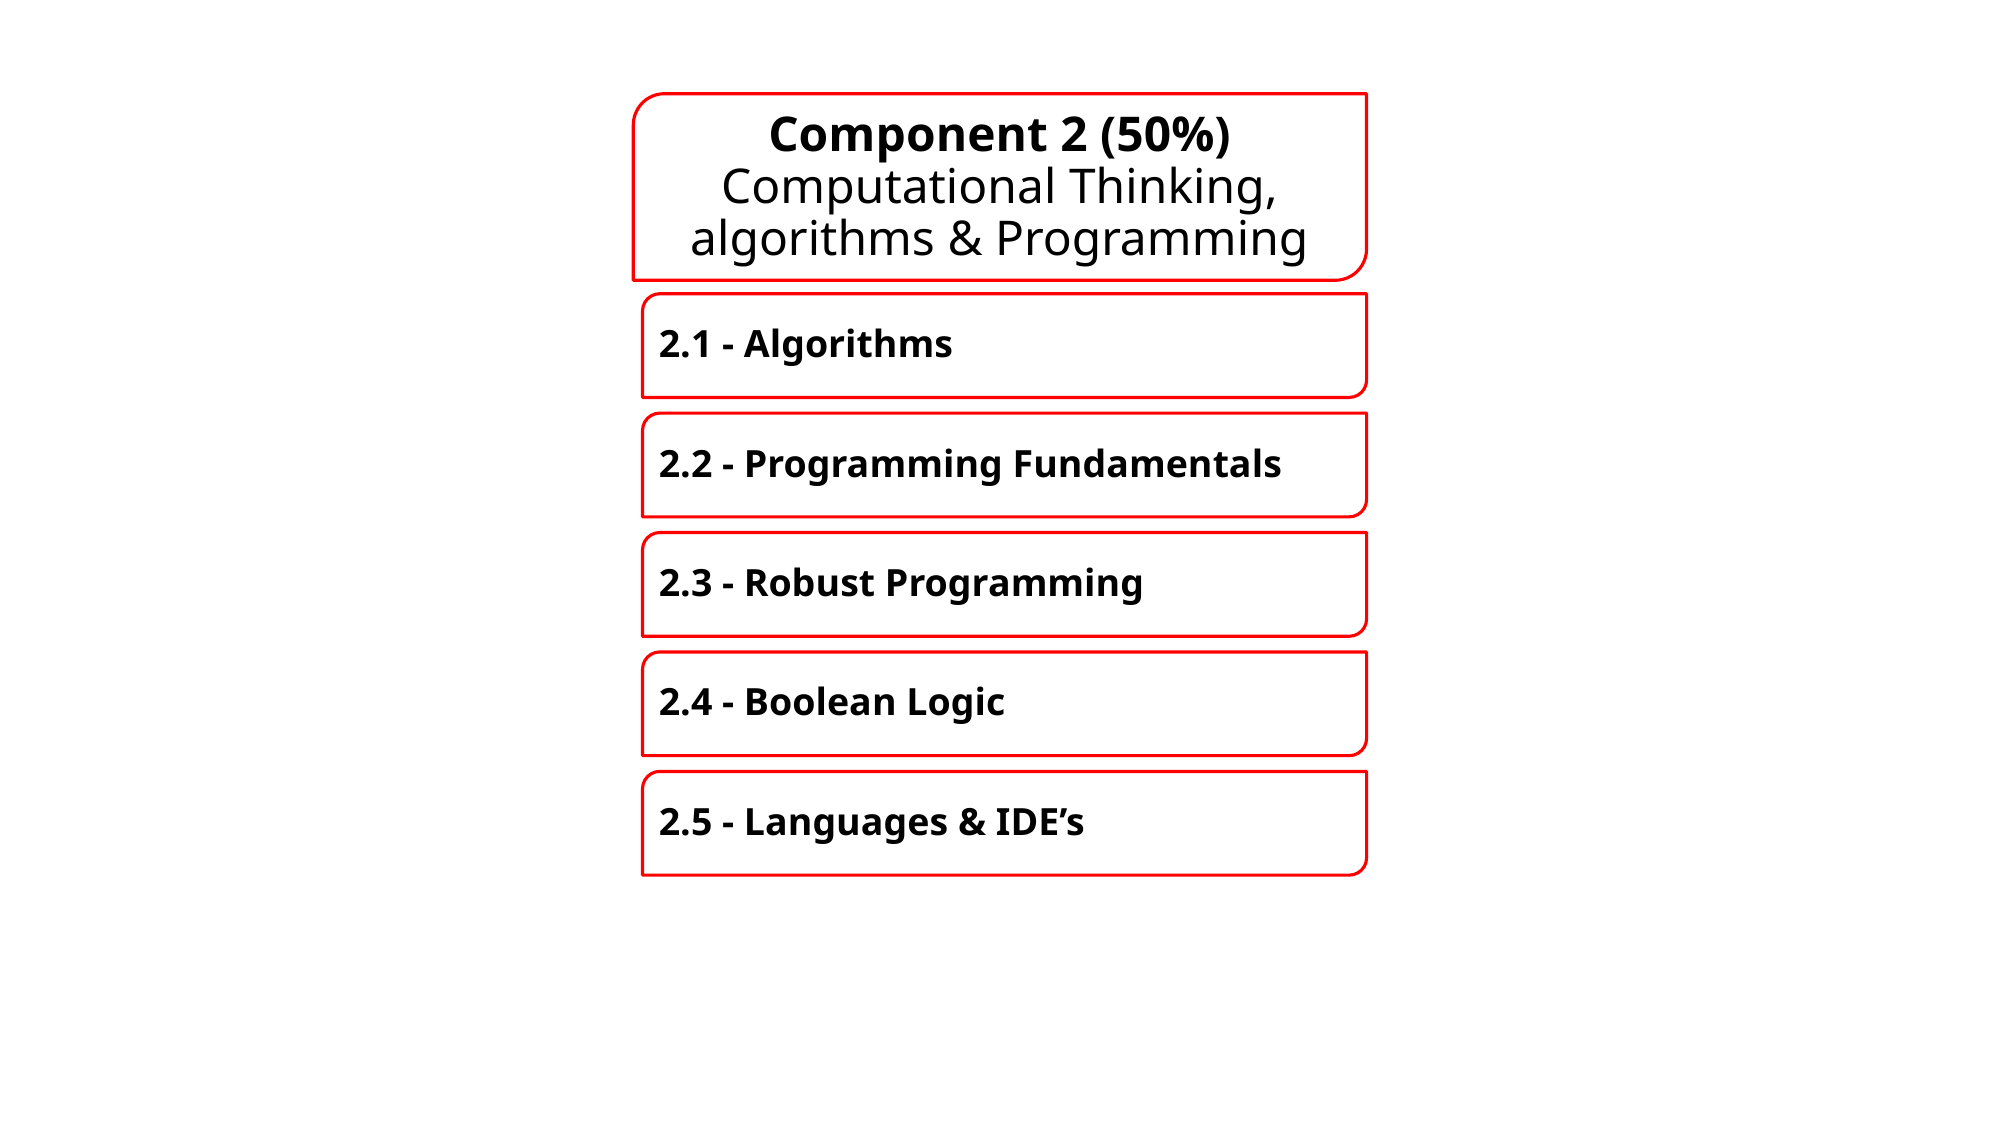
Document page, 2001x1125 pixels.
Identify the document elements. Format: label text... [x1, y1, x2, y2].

text_box Component 2 (50%) Computational Thinking, algorithms & Programming [633, 93, 1367, 281]
text_box 2.2 - Programming Fundamentals [642, 413, 1367, 517]
text_box 2.3 - Robust Programming [642, 532, 1367, 637]
text_box 2.4 - Boolean Logic [642, 651, 1367, 756]
text_box 2.1 - Algorithms [642, 293, 1367, 398]
text_box 2.5 - Languages & IDE’s [642, 771, 1367, 876]
